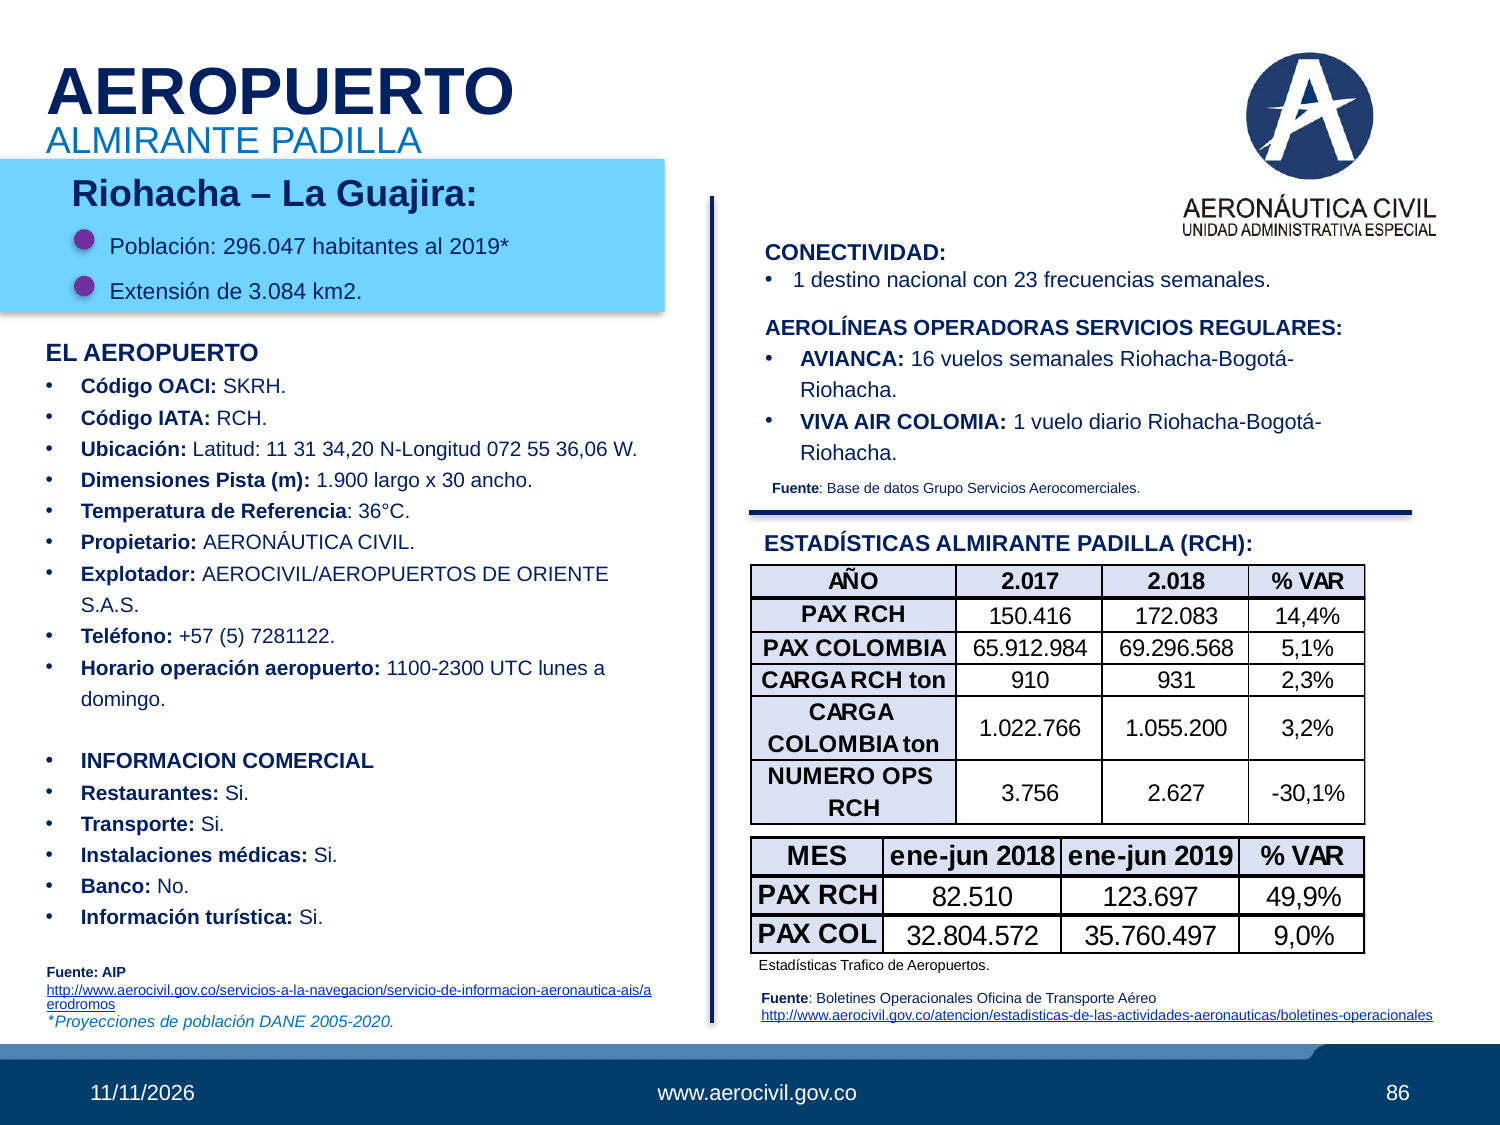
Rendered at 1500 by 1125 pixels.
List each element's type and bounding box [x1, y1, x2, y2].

title [30, 39, 545, 104]
list [94, 209, 569, 314]
text_box [749, 517, 1462, 564]
text_box [750, 301, 1448, 504]
footer [293, 1070, 1222, 1112]
slide_number [75, 1070, 242, 1112]
text_box [30, 328, 670, 937]
picture [0, 0, 1500, 1125]
text_box [749, 230, 1396, 299]
slide_number [1269, 1070, 1425, 1112]
text_box [743, 948, 1459, 1031]
text_box [0, 104, 665, 313]
text_box [31, 955, 679, 1038]
